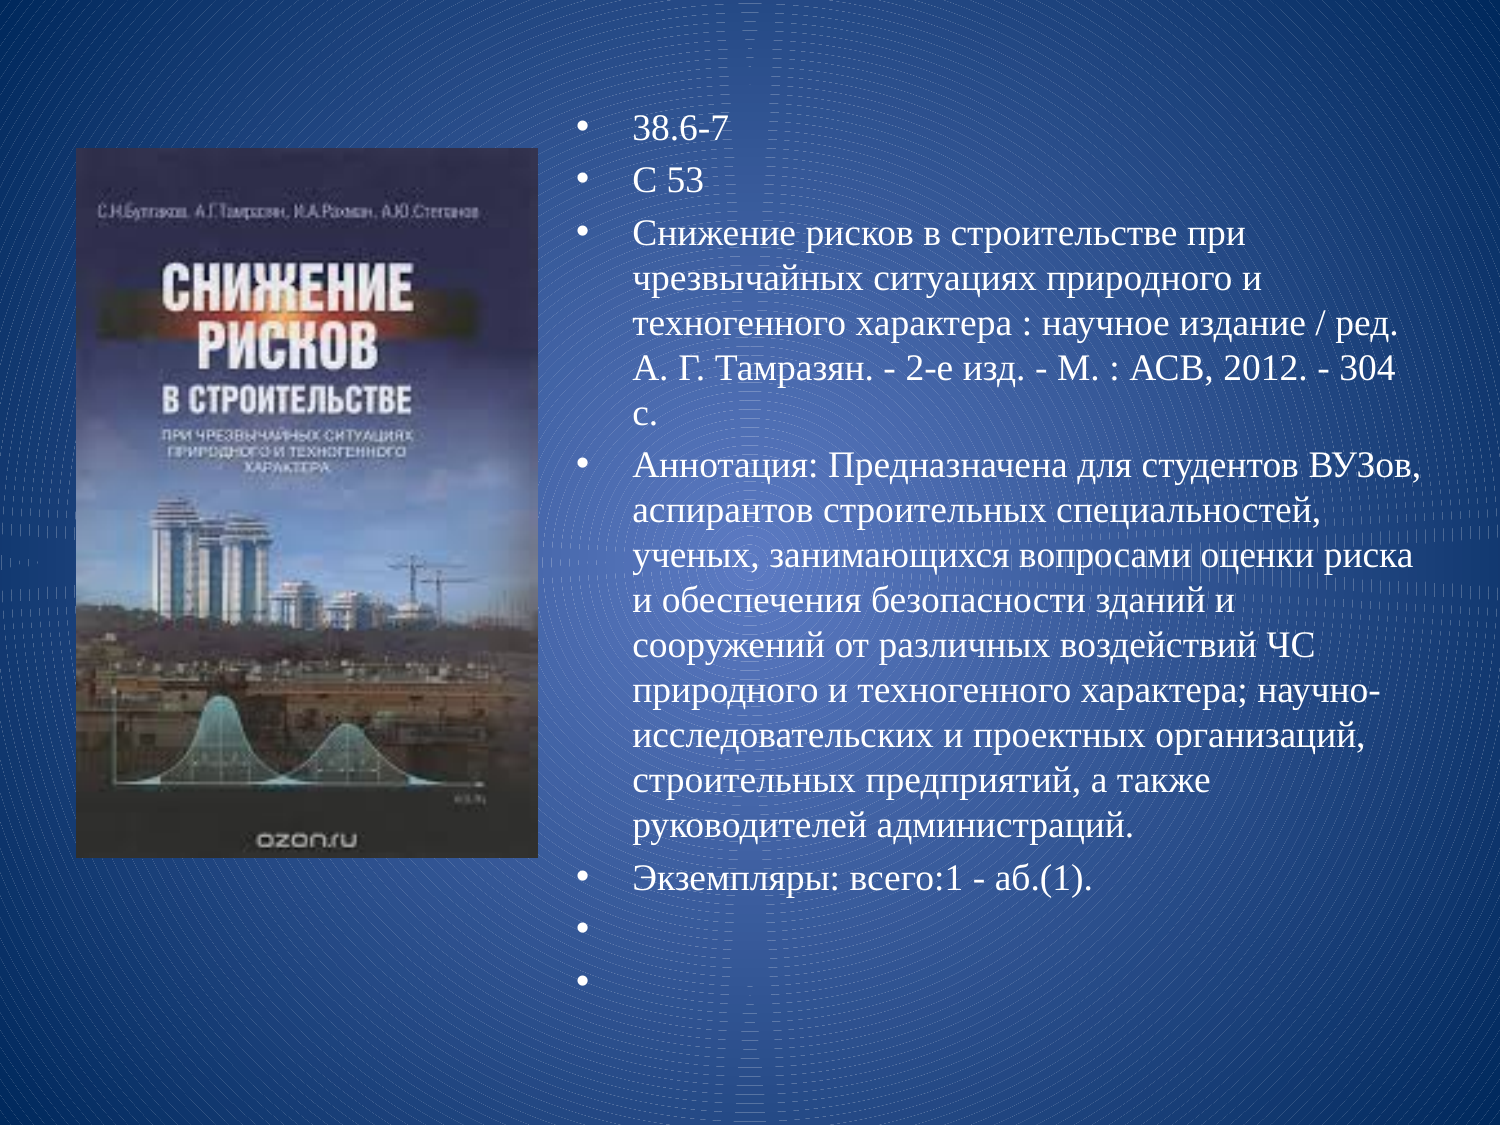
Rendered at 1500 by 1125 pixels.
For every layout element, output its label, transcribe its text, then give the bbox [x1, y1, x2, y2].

picture [76, 148, 538, 859]
list 38.6-7 С 53 Снижение рисков в строительстве при чрезвычайных ситуациях природного и техногенного характера : научное издание / ред. А. Г. Тамразян. - 2-е изд. - М. : АСВ, 2012. - 304 с. Аннотация: Предназначена для студентов ВУЗов, аспирантов строительных специальностей, ученых, занимающихся вопросами оценки риска и обеспечения безопасности зданий и сооружений от различных воздействий ЧС природного и техногенного характера; научно-исследовательских и проектных организаций, строительных предприятий, а также руководителей администраций. Экземпляры: всего:1 - аб.(1). [561, 42, 1447, 1083]
